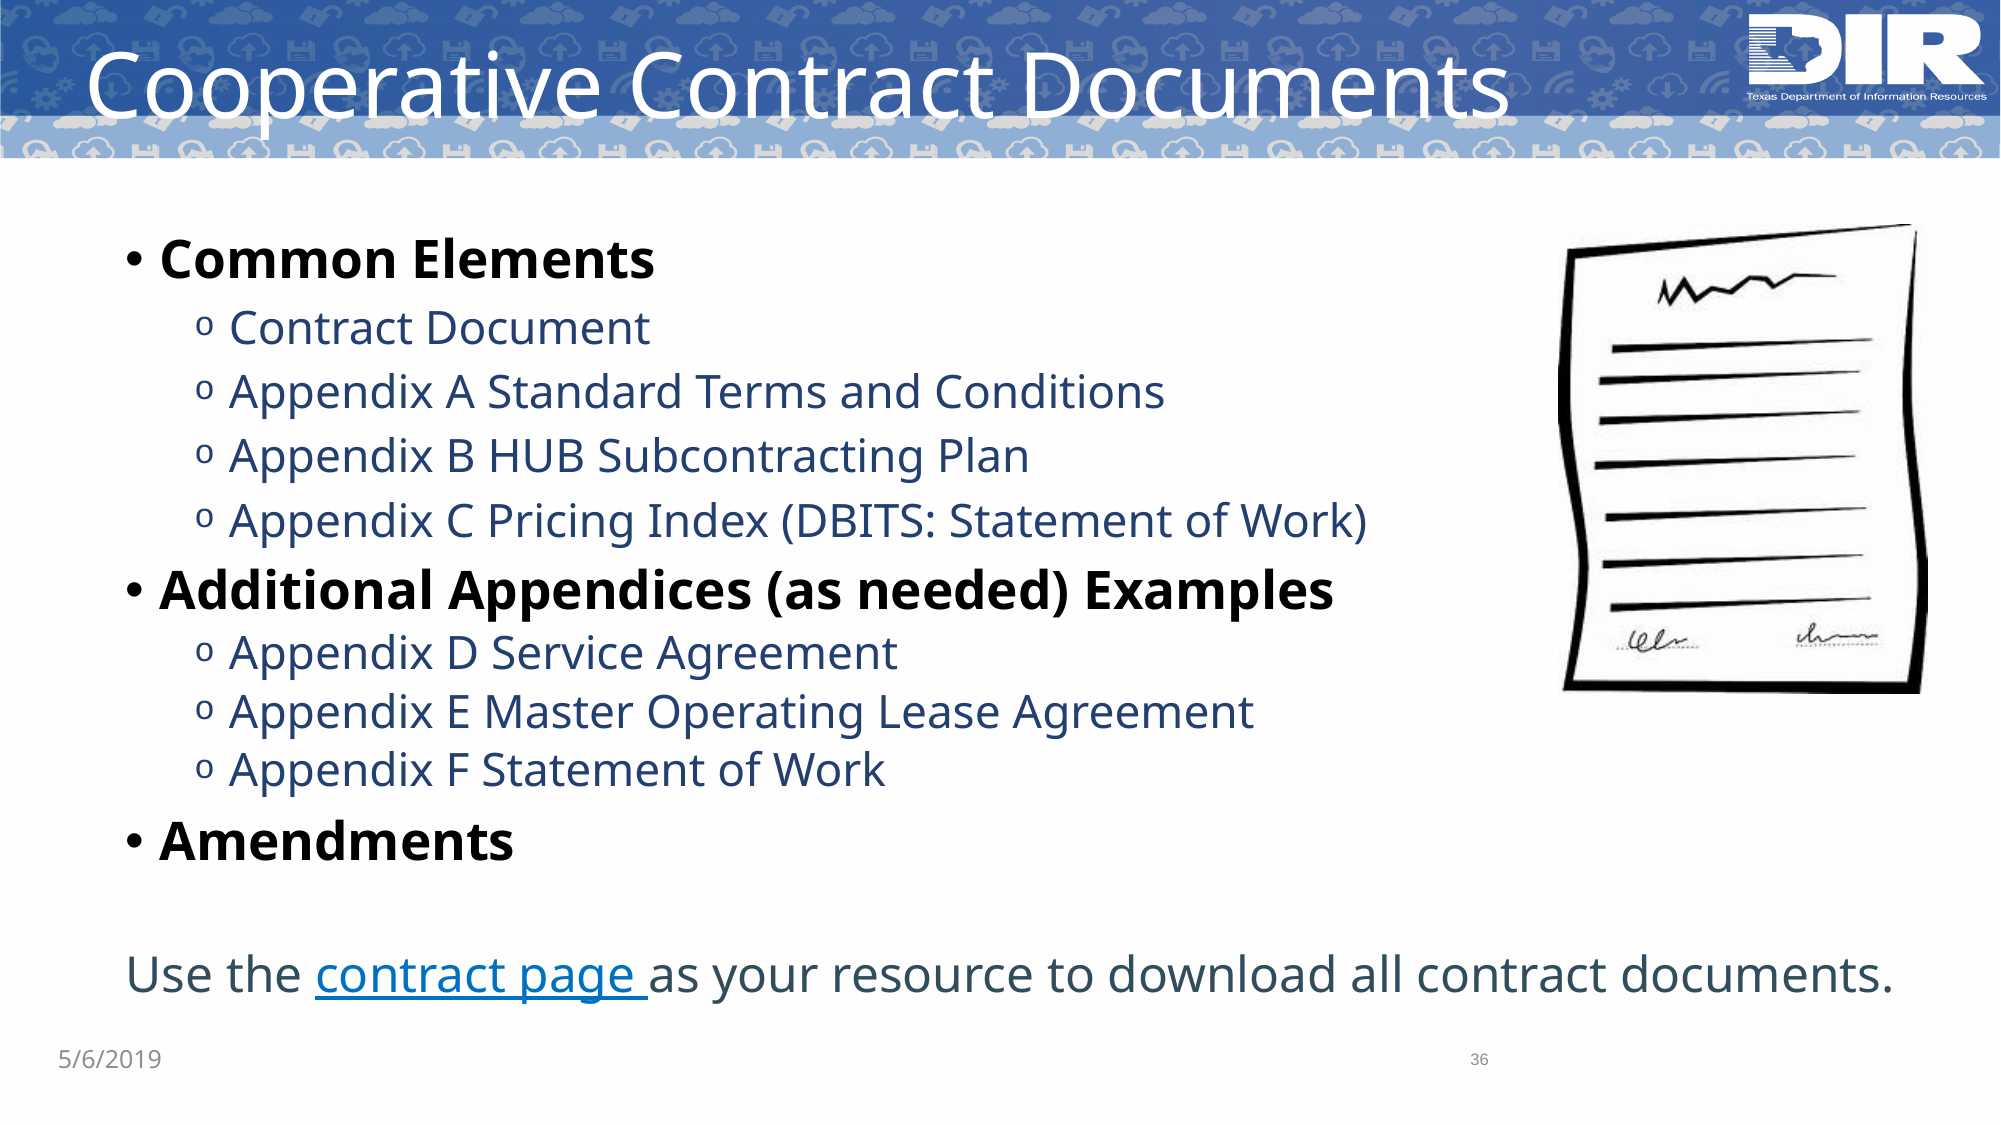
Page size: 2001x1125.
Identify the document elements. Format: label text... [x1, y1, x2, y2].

title Cooperative Contract Documents [69, 0, 1863, 179]
list Common Elements Contract Document Appendix A Standard Terms and Conditions Appendix B HUB Subcontracting Plan Appendix C Pricing Index (DBITS: Statement of Work) Additional Appendices (as needed) Examples Appendix D Service Agreement Appendix E Master Operating Lease Agreement Appendix F Statement of Work Amendments Use the contract page as your resource to download all contract documents. [110, 224, 1928, 1073]
picture [0, 0, 2001, 1125]
slide_number 36 [1418, 1028, 1504, 1089]
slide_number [42, 1028, 248, 1089]
